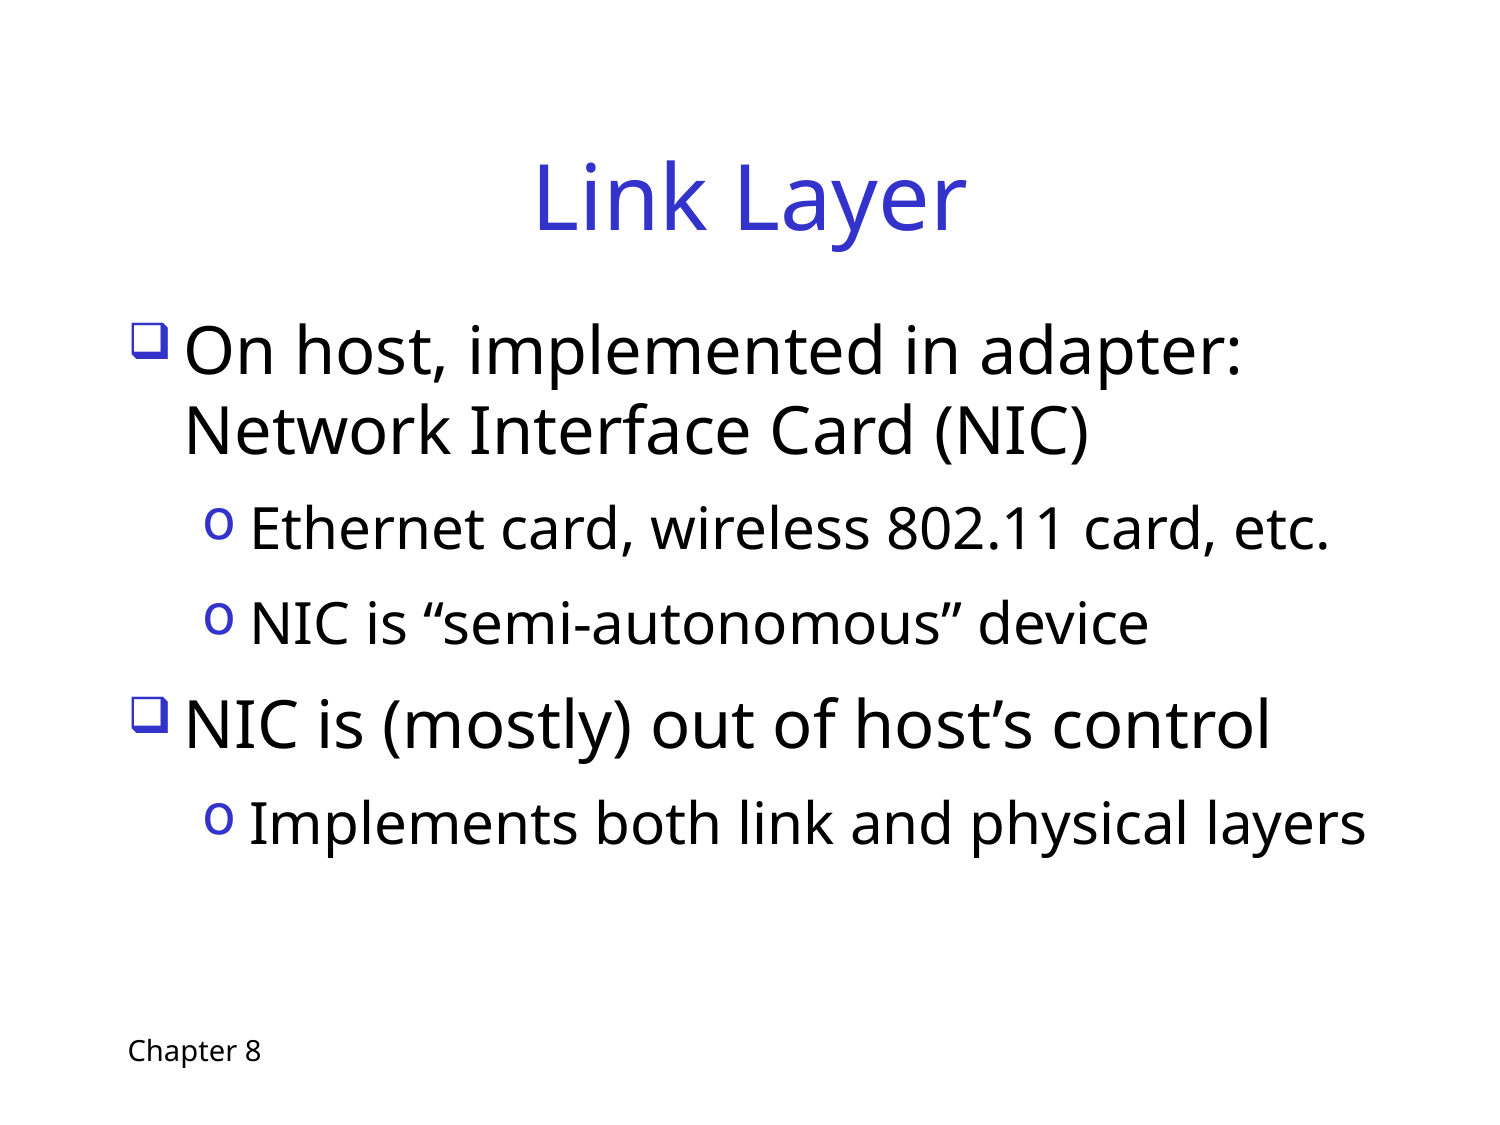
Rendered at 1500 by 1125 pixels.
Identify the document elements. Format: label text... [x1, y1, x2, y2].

list On host, implemented in adapter: Network Interface Card (NIC) Ethernet card, wireless 802.11 card, etc. NIC is “semi-autonomous” device NIC is (mostly) out of host’s control Implements both link and physical layers [112, 299, 1388, 976]
footer Chapter 8 [112, 1024, 1401, 1101]
title Link Layer [112, 99, 1388, 288]
